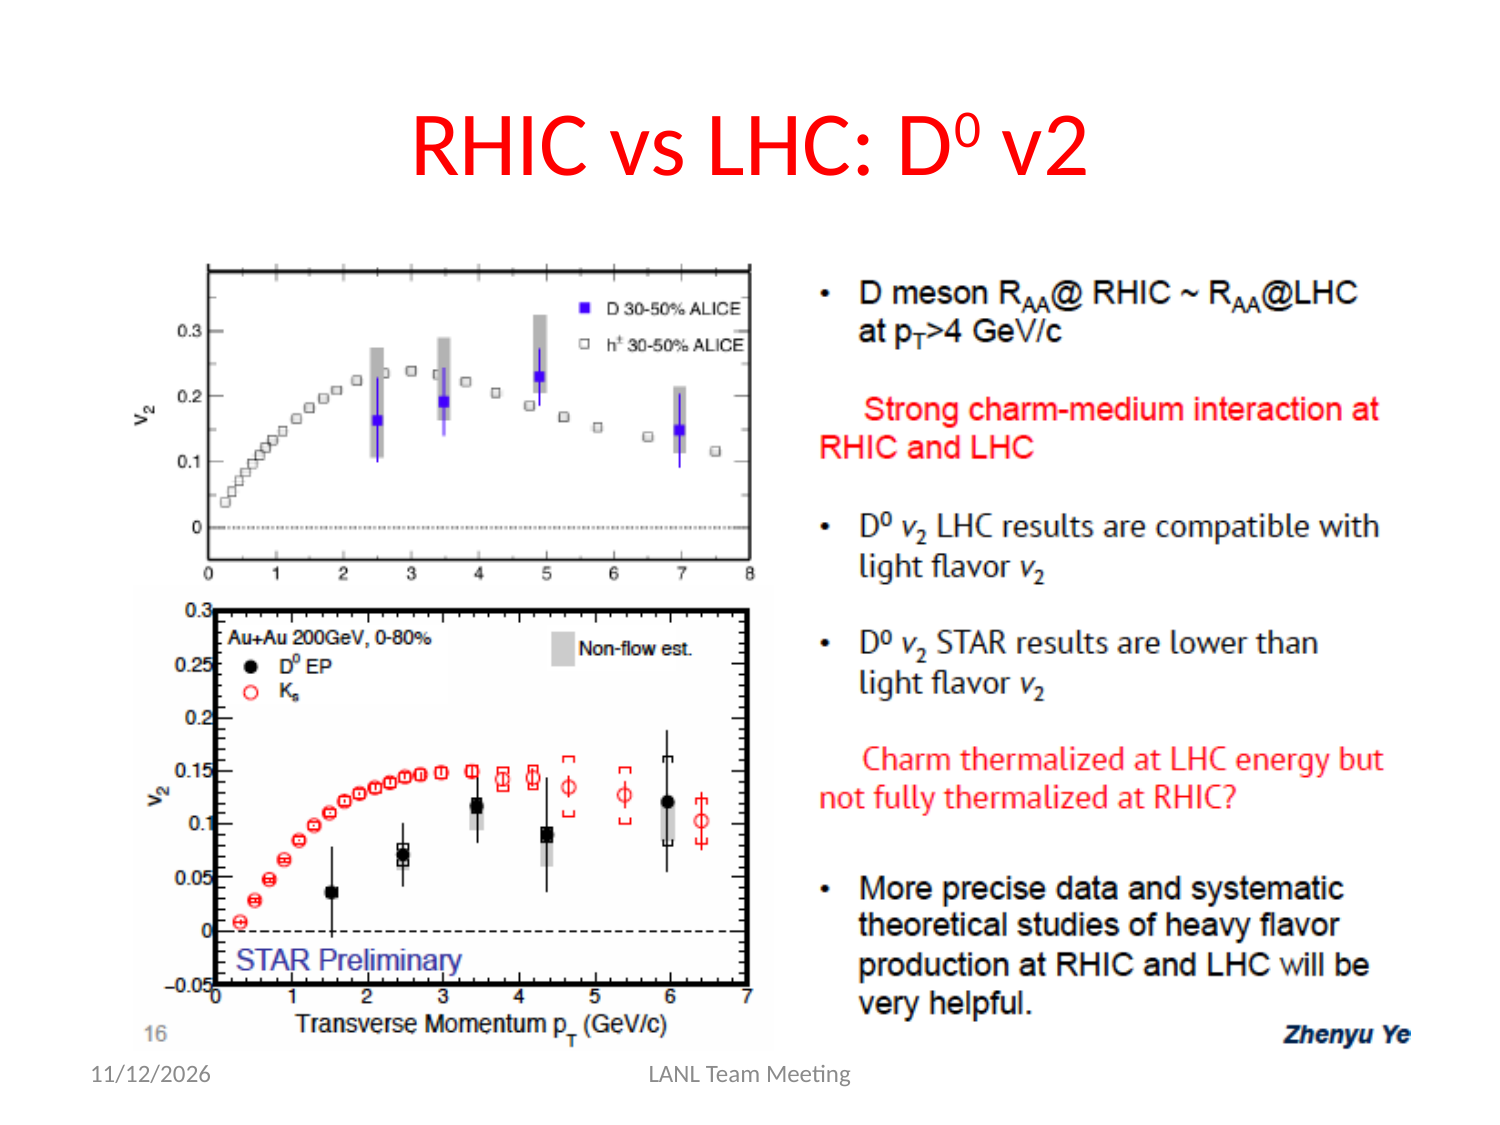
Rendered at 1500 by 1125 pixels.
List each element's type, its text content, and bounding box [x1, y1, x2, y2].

footer LANL Team Meeting [512, 1059, 988, 1103]
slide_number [75, 1042, 425, 1103]
picture [133, 246, 1411, 1051]
title RHIC vs LHC: D0 v2 [75, 45, 1425, 233]
